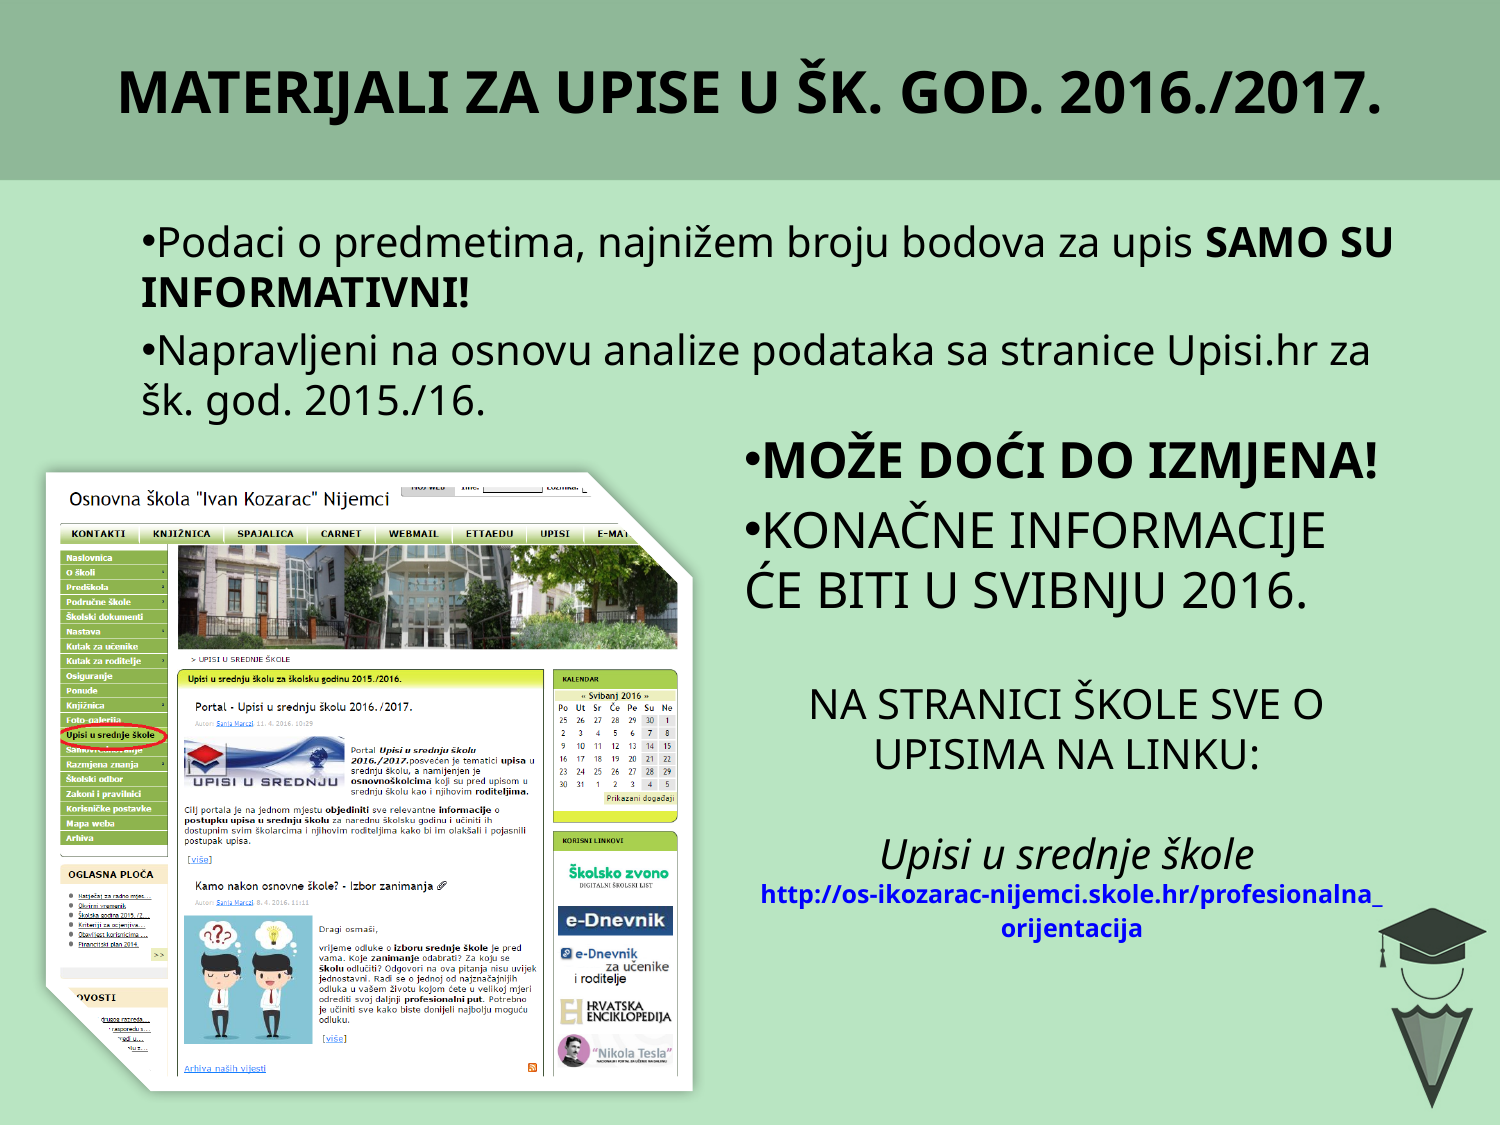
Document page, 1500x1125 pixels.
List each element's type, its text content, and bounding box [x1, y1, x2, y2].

list Podaci o predmetima, najnižem broju bodova za upis SAMO SU INFORMATIVNI! Napravljeni na osnovu analize podataka sa stranice Upisi.hr za šk. god. 2015./16. [76, 208, 1427, 468]
text_box MOŽE DOĆI DO IZMJENA! KONAČNE INFORMACIJE ĆE BITI U SVIBNJU 2016. NA STRANICI ŠKOLE SVE O UPISIMA NA LINKU: Upisi u srednje škole http://os-ikozarac-nijemci.skole.hr/profesionalna_ orijentacija [679, 420, 1415, 1047]
picture [0, 179, 1500, 1125]
title MATERIJALI ZA UPISE U ŠK. GOD. 2016./2017. [0, 2, 1500, 179]
